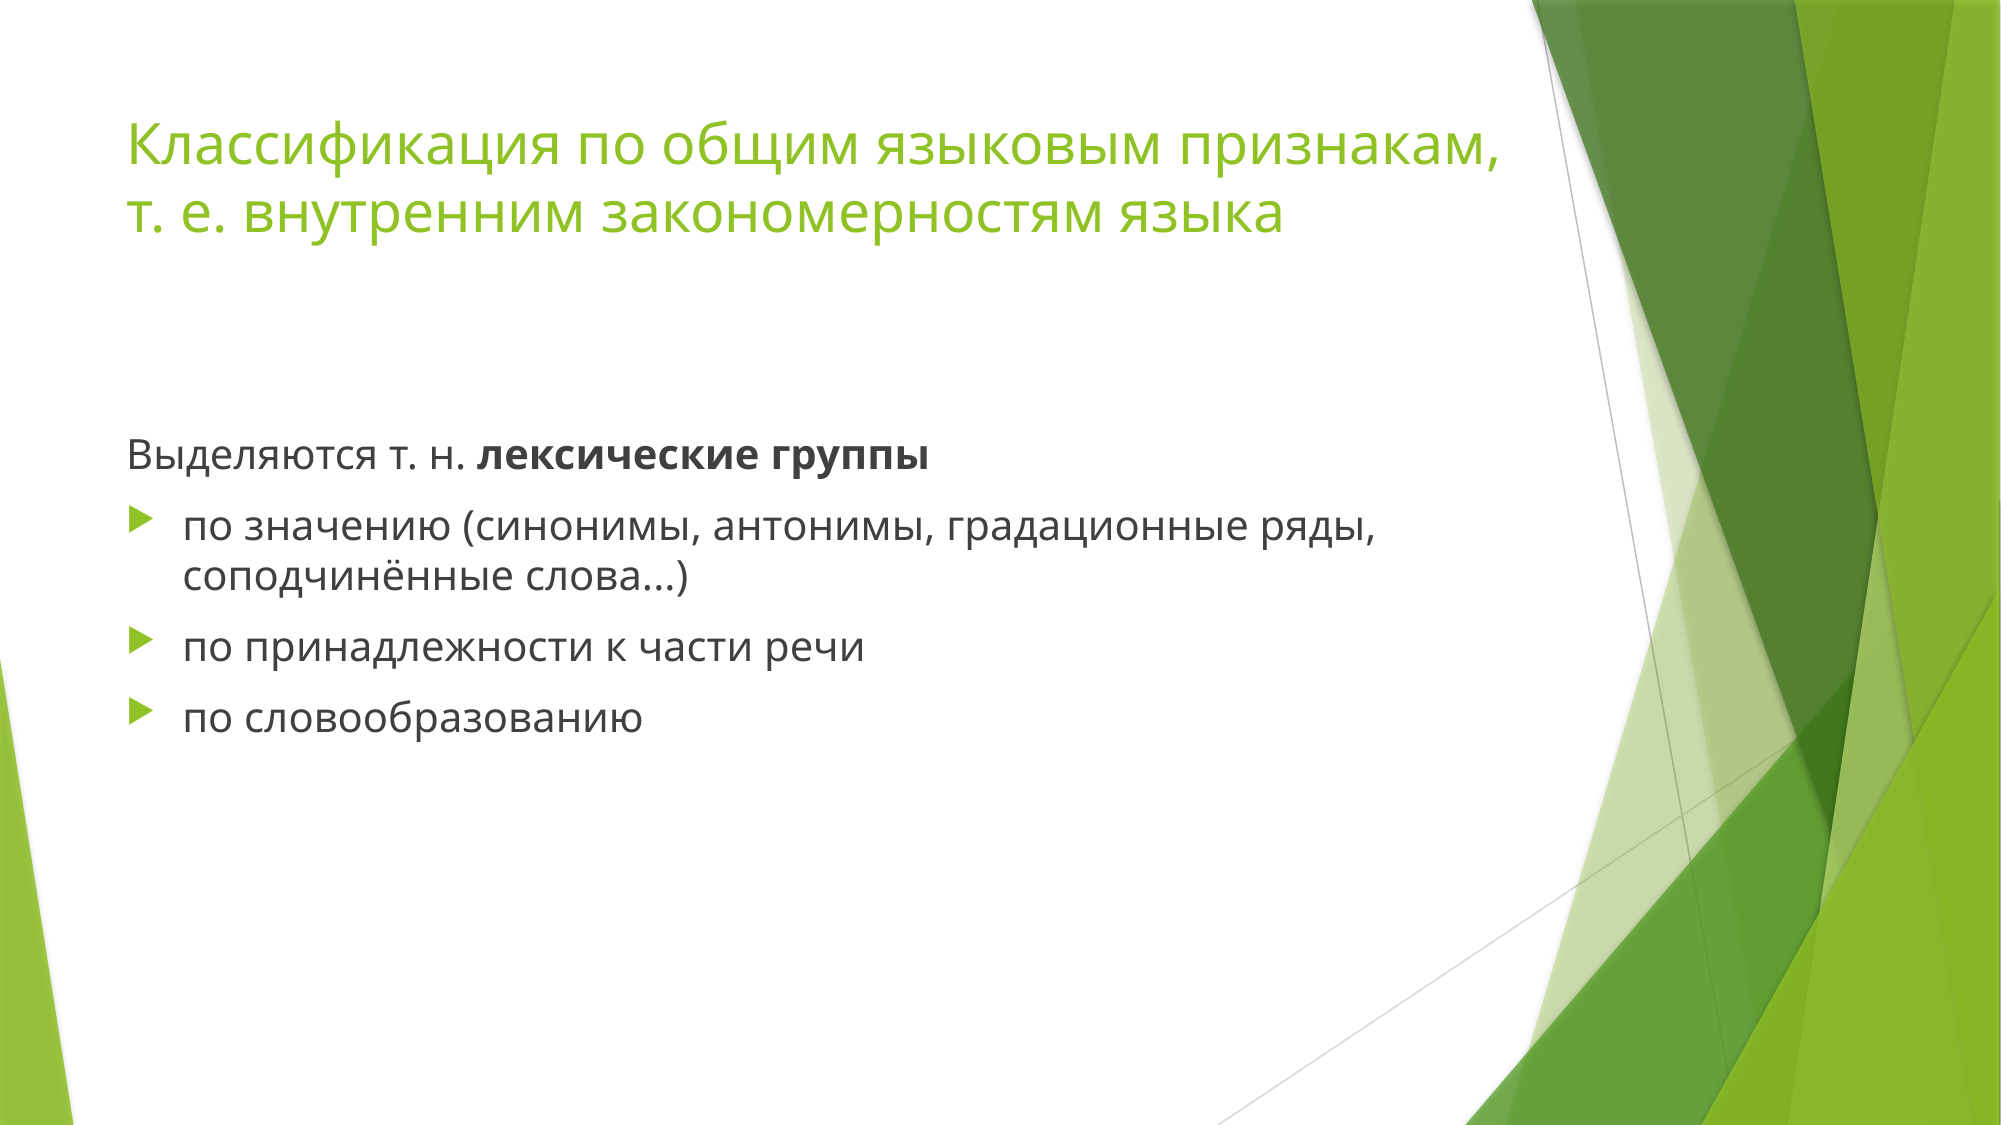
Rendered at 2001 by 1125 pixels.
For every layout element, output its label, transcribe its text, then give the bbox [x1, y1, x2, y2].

list Выделяются т. н. лексические группы по значению (синонимы, антонимы, градационные ряды, соподчинённые слова...) по принадлежности к части речи по словообразованию [111, 354, 1522, 992]
title Классификация по общим языковым признакам, т. е. внутренним закономерностям языка [111, 99, 1522, 317]
